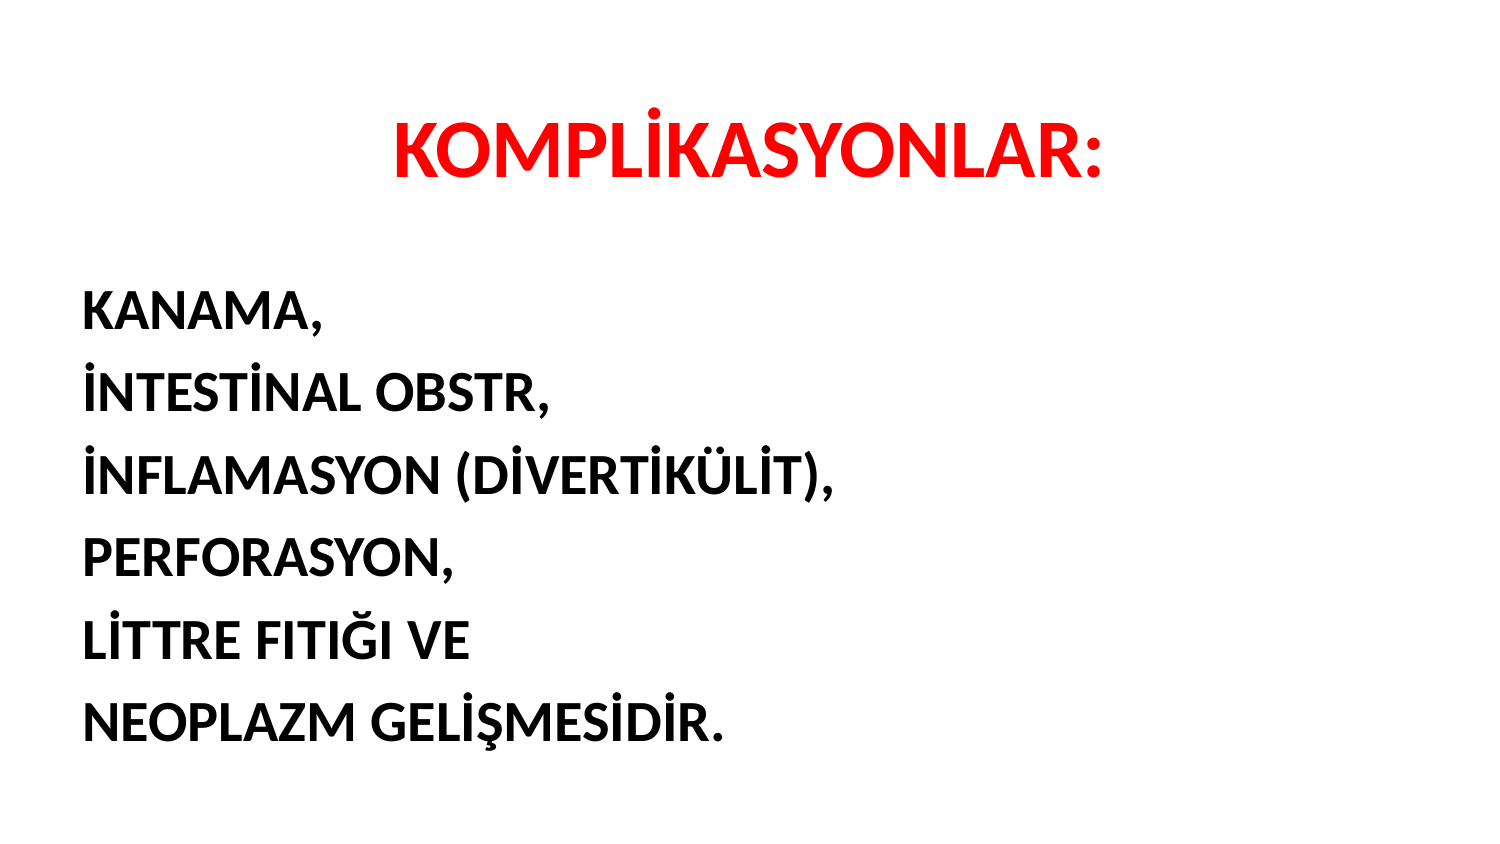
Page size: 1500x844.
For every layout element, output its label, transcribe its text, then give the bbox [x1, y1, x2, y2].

list KANAMA, İNTESTİNAL OBSTR, İNFLAMASYON (DİVERTİKÜLİT), PERFORASYON, LİTTRE FITIĞI VE NEOPLAZM GELİŞMESİDİR. [75, 263, 1425, 754]
title KOMPLİKASYONLAR: [75, 33, 1425, 255]
